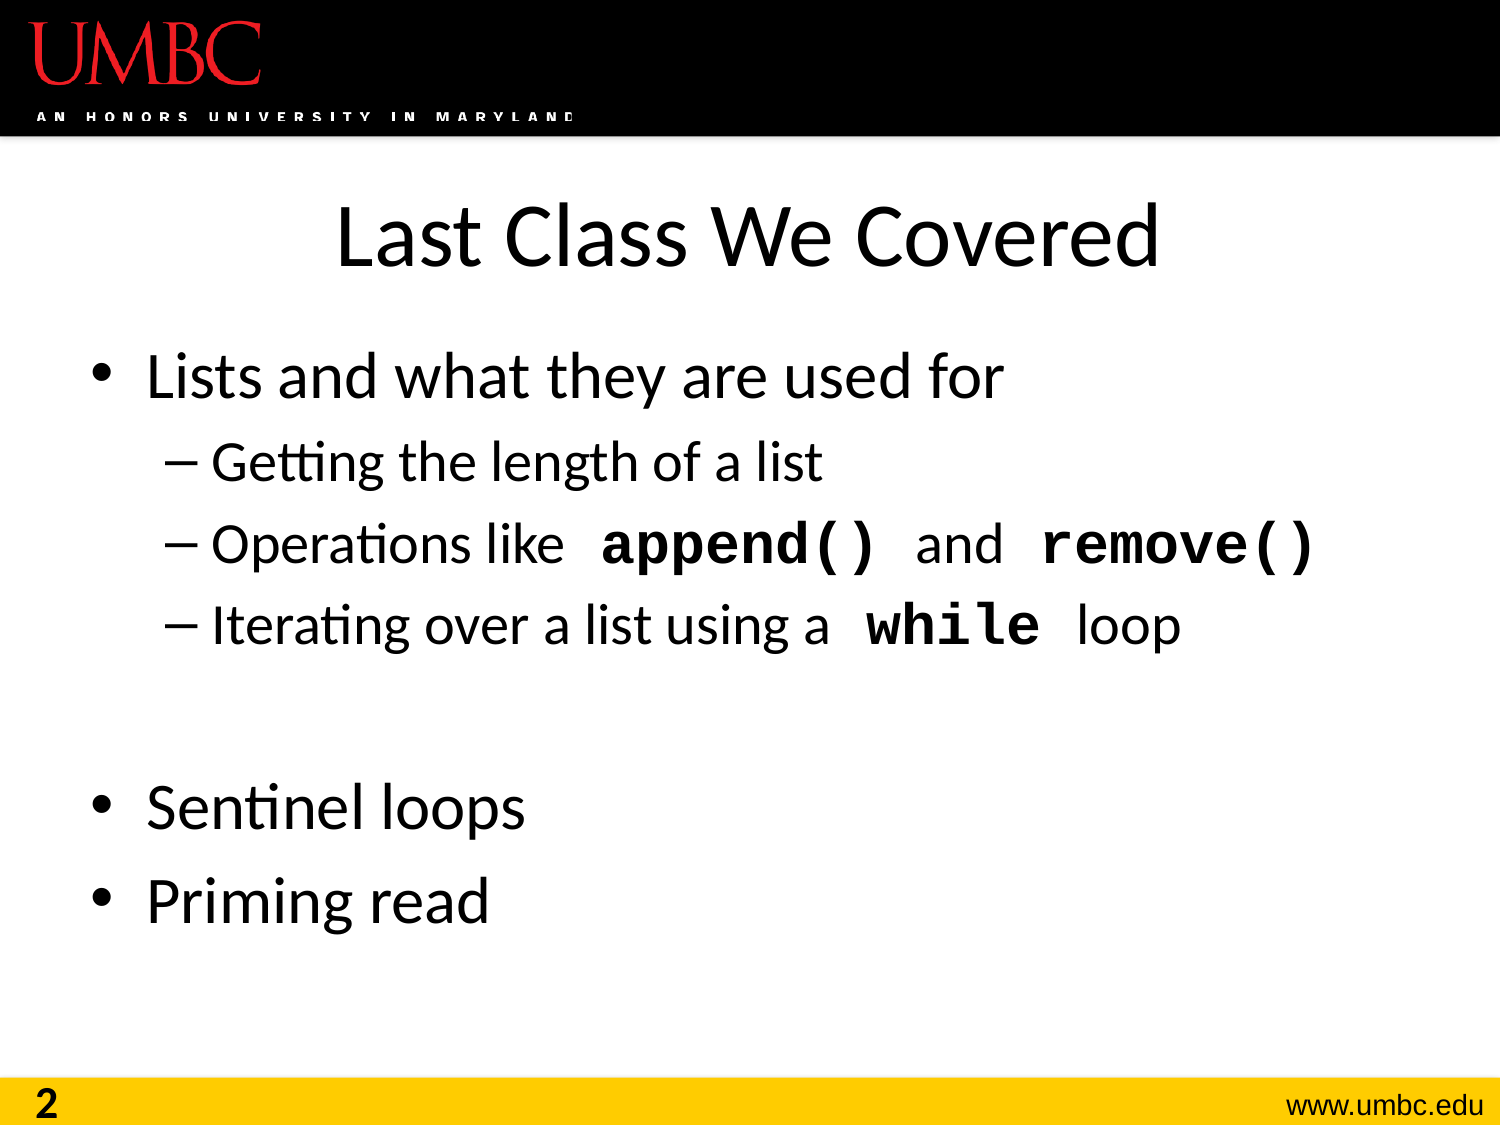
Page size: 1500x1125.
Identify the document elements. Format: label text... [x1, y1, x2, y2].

list Lists and what they are used for Getting the length of a list Operations like append() and remove() Iterating over a list using a while loop Sentinel loops Priming read [75, 324, 1425, 1066]
title Last Class We Covered [75, 136, 1425, 324]
slide_number 2 [0, 1065, 94, 1125]
